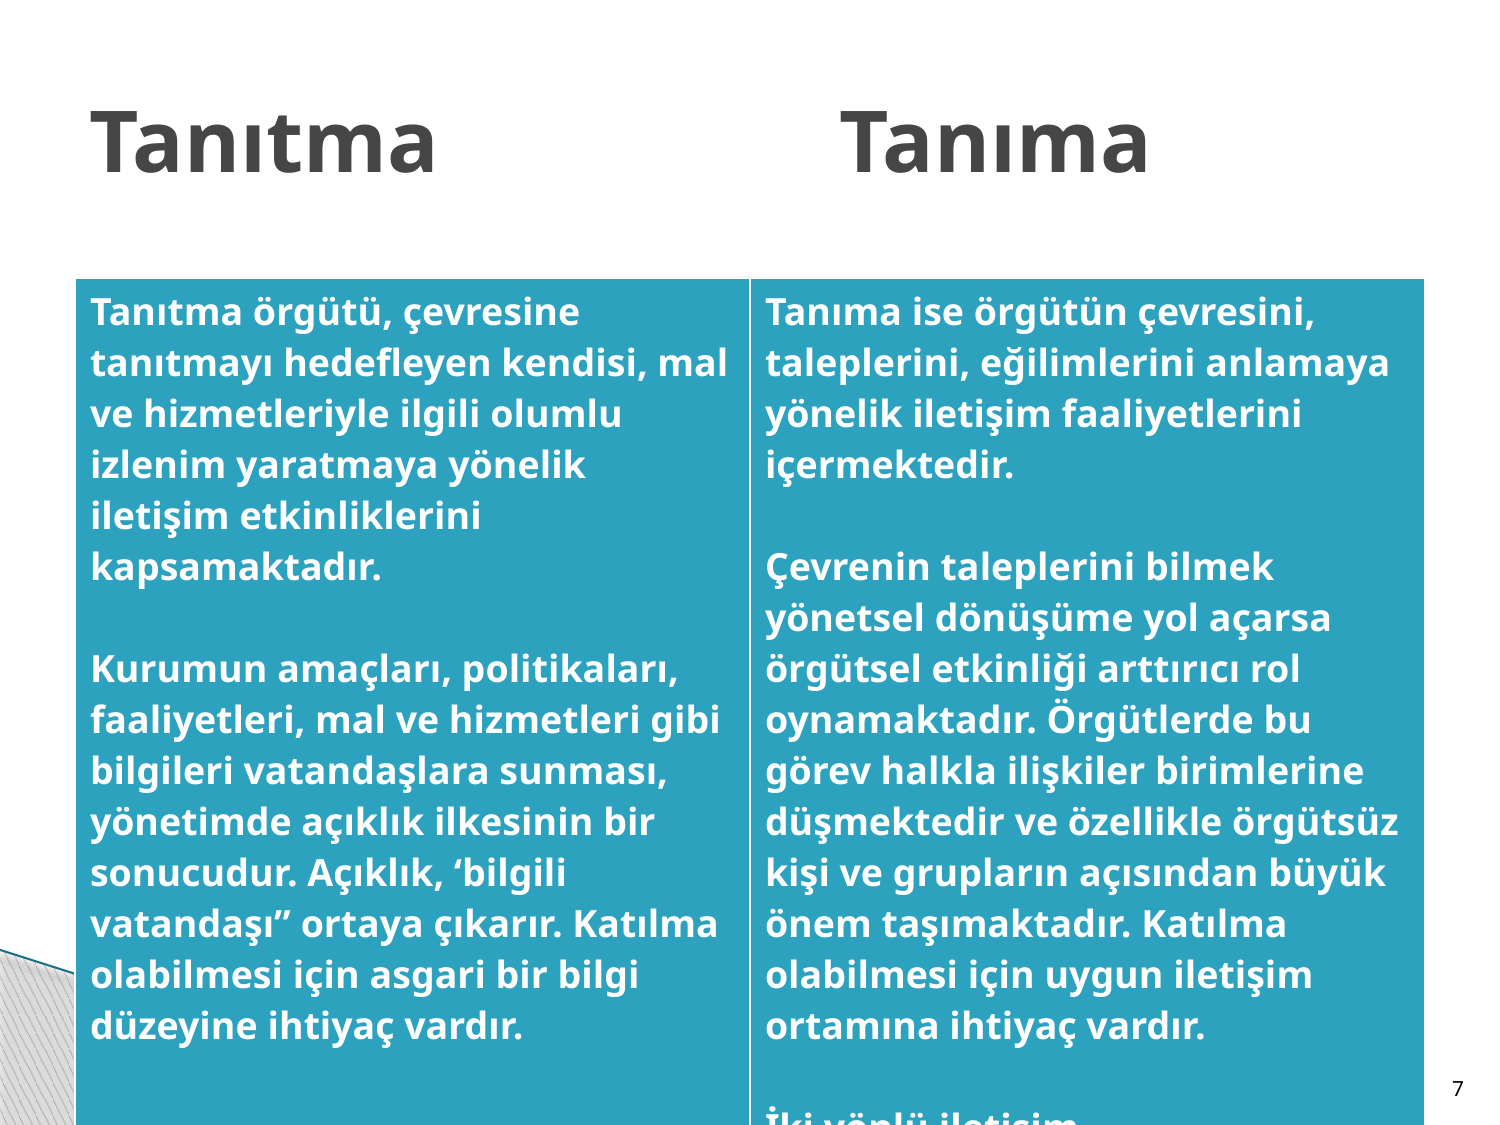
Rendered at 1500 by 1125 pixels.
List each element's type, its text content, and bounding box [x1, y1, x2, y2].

slide_number 7 [1418, 1051, 1479, 1112]
table_header Tanıma ise örgütün çevresini, taleplerini, eğilimlerini anlamaya yönelik iletişim faaliyetlerini içermektedir. Çevrenin taleplerini bilmek yönetsel dönüşüme yol açarsa örgütsel etkinliği arttırıcı rol oynamaktadır. Örgütlerde bu görev halkla ilişkiler birimlerine düşmektedir ve özellikle örgütsüz kişi ve grupların açısından büyük önem taşımaktadır. Katılma olabilmesi için uygun iletişim ortamına ihtiyaç vardır. İki yönlü iletişim [751, 279, 1424, 1125]
title Tanıtma Tanıma [75, 45, 1425, 233]
table_header Tanıtma örgütü, çevresine tanıtmayı hedefleyen kendisi, mal ve hizmetleriyle ilgili olumlu izlenim yaratmaya yönelik iletişim etkinliklerini kapsamaktadır. Kurumun amaçları, politikaları, faaliyetleri, mal ve hizmetleri gibi bilgileri vatandaşlara sunması, yönetimde açıklık ilkesinin bir sonucudur. Açıklık, ‘bilgili vatandaşı” ortaya çıkarır. Katılma olabilmesi için asgari bir bilgi düzeyine ihtiyaç vardır. Tek yönlü iletişim [76, 279, 749, 1125]
